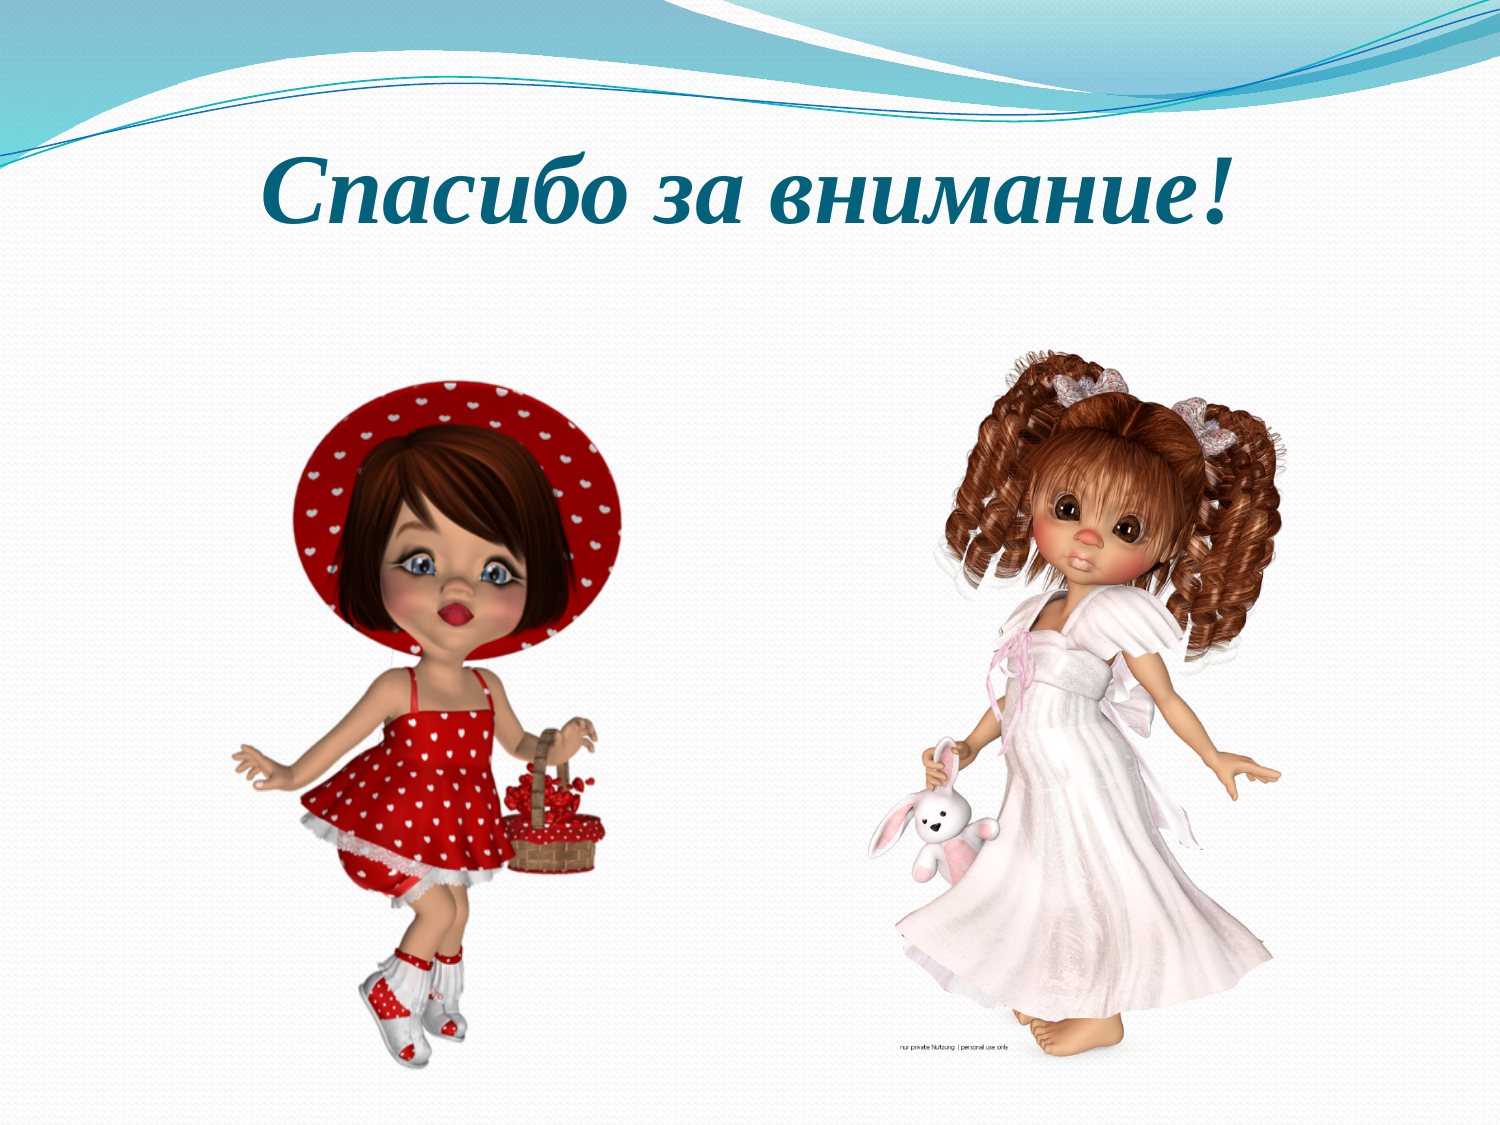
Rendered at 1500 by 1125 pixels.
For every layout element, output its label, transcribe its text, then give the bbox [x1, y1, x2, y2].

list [867, 349, 1287, 1071]
title Спасибо за внимание! [75, 115, 1425, 244]
picture [147, 373, 780, 1071]
